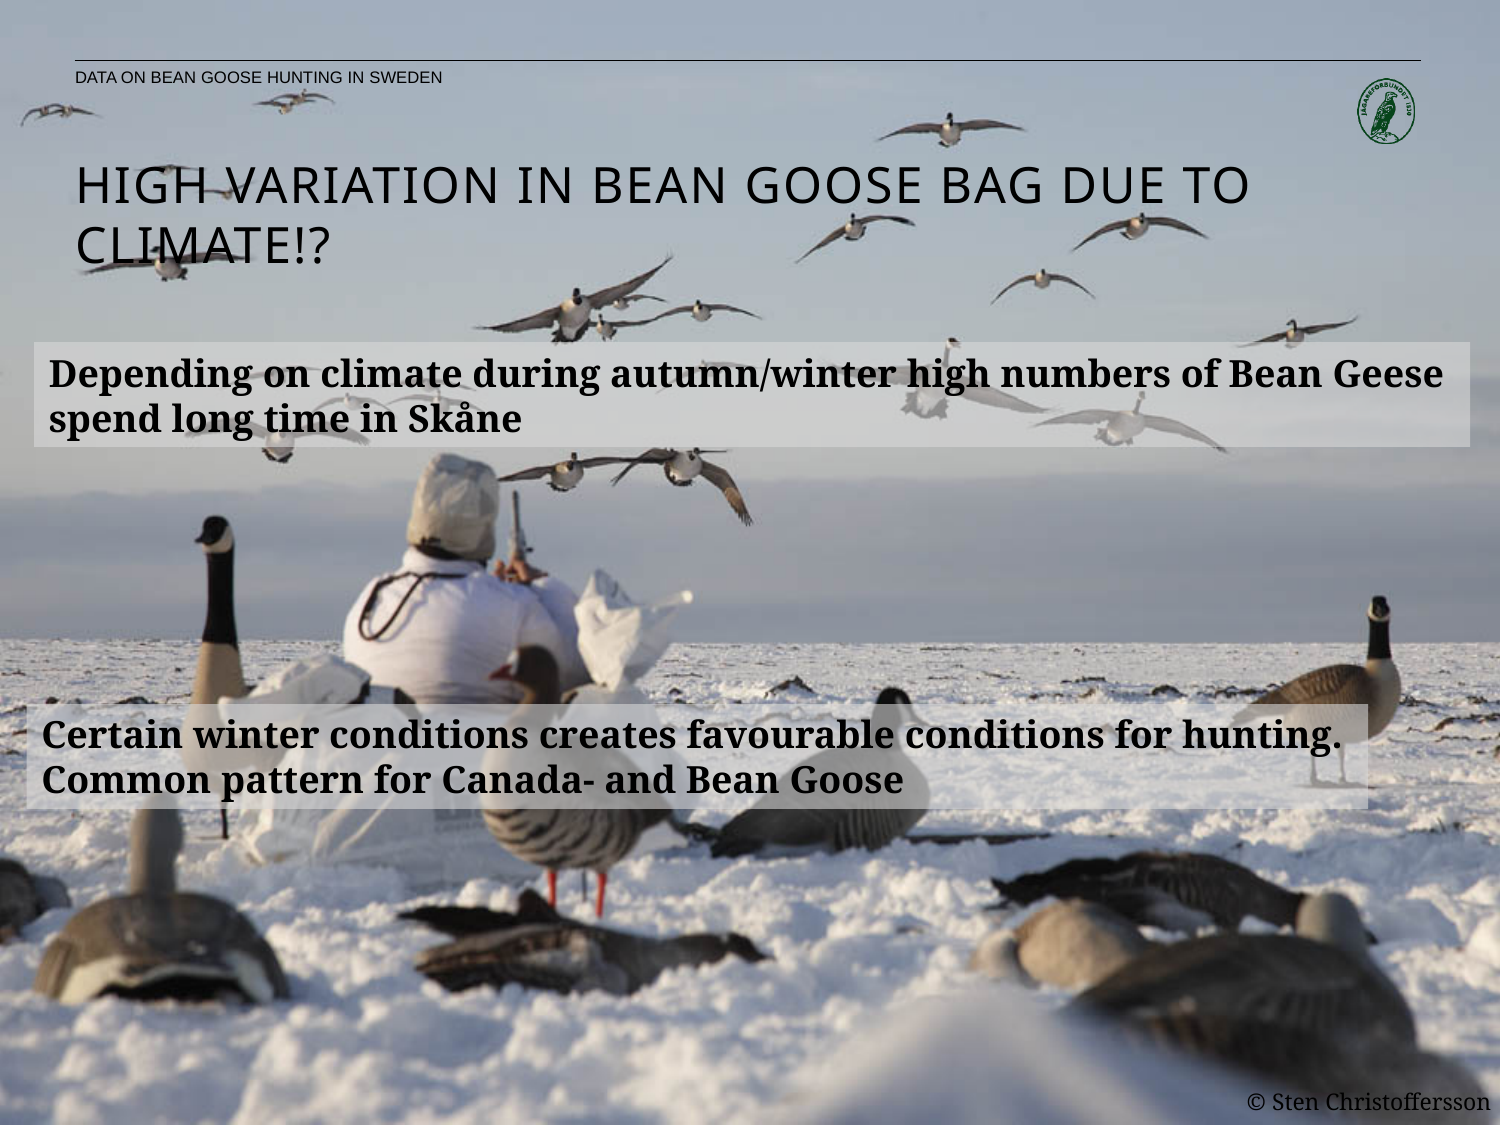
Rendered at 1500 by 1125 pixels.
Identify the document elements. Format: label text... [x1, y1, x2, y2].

text_box © Sten Christoffersson [1231, 1080, 1500, 1123]
title High variation in Bean goose bag due to climate!? [75, 172, 1425, 256]
list Data on Bean Goose hunting in SwedeN [75, 66, 867, 90]
text_box Depending on climate during autumn/winter high numbers of Bean Geese spend long time in Skåne [34, 342, 1471, 447]
text_box Certain winter conditions creates favourable conditions for hunting. Common pattern for Canada- and Bean Goose [26, 704, 1369, 809]
picture [0, 0, 1500, 1125]
